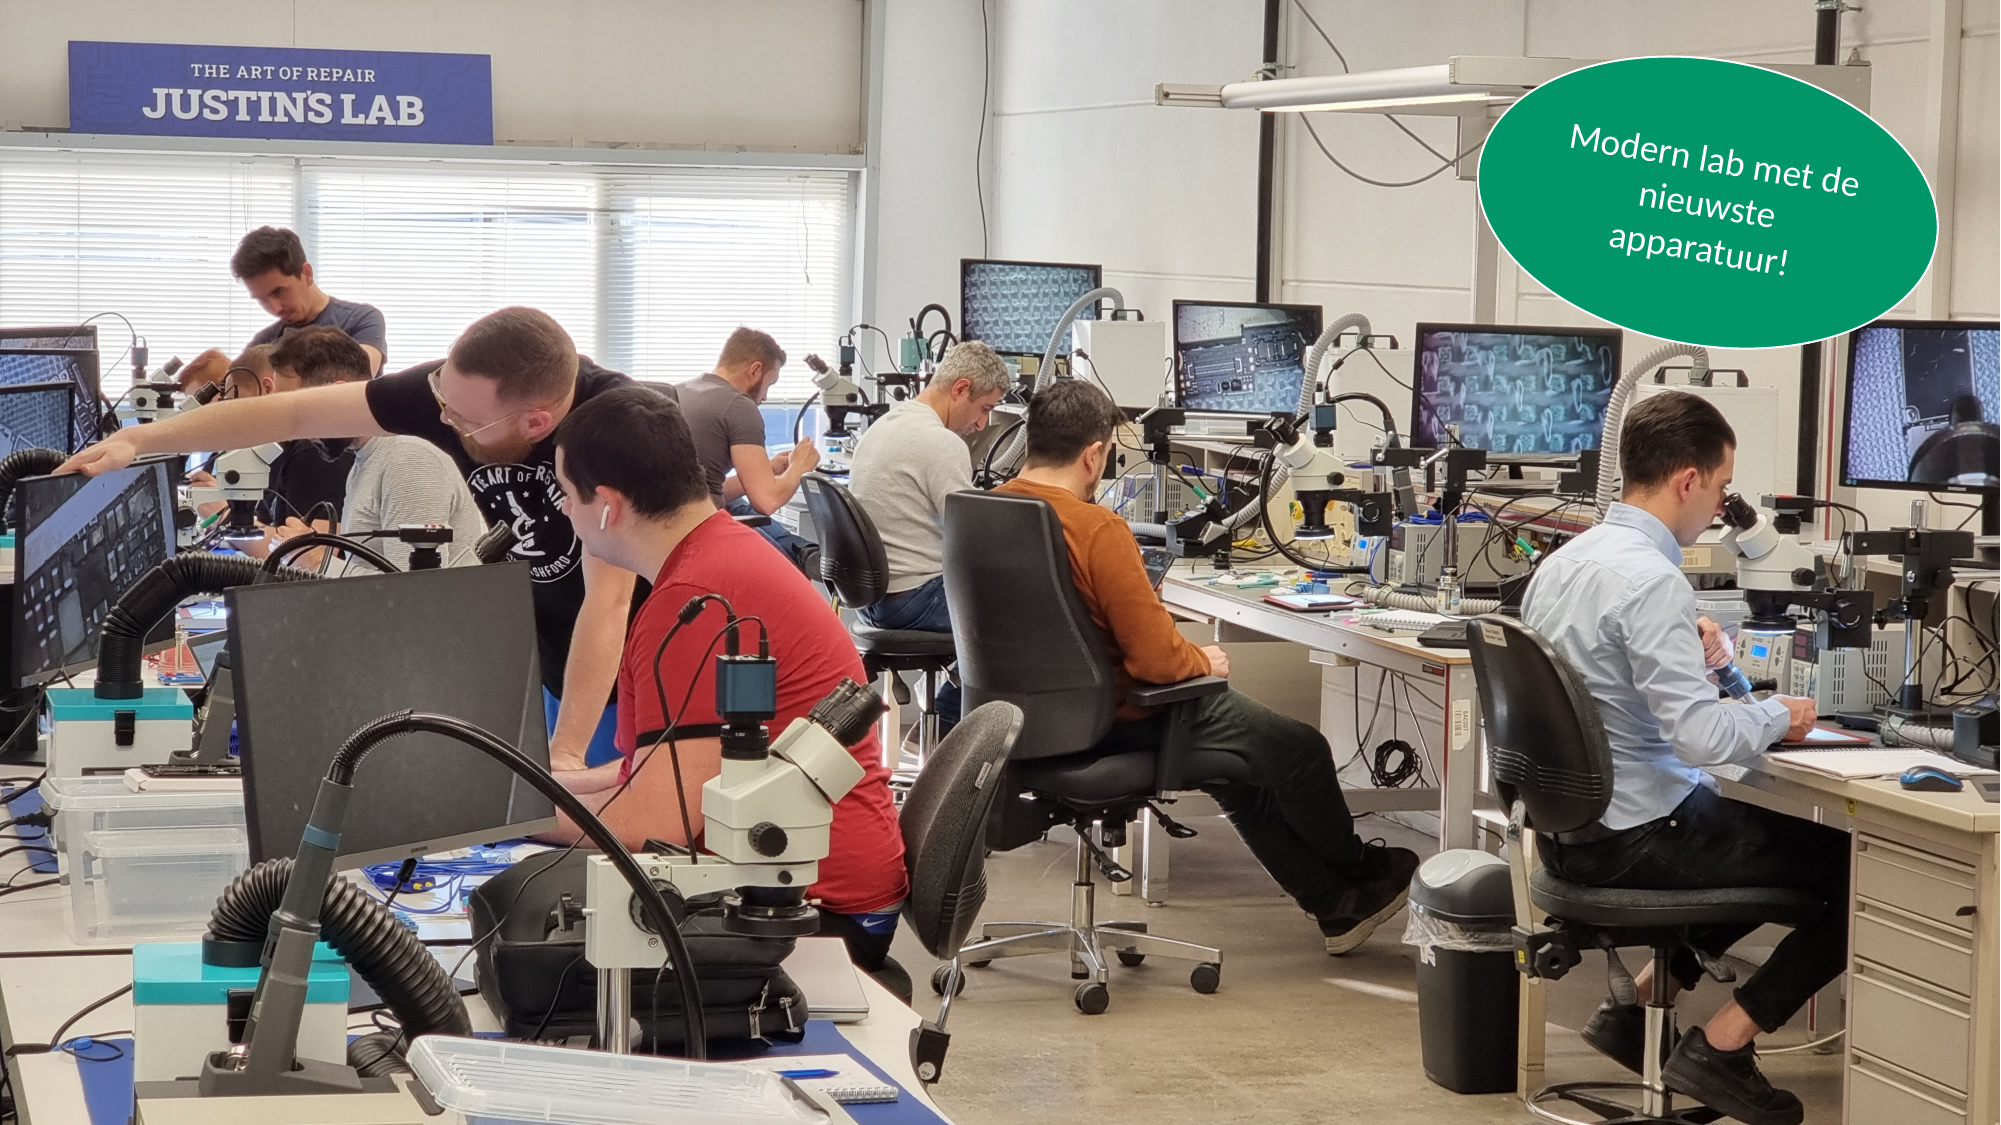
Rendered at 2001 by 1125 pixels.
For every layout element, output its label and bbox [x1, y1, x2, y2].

list [0, 0, 2000, 1125]
